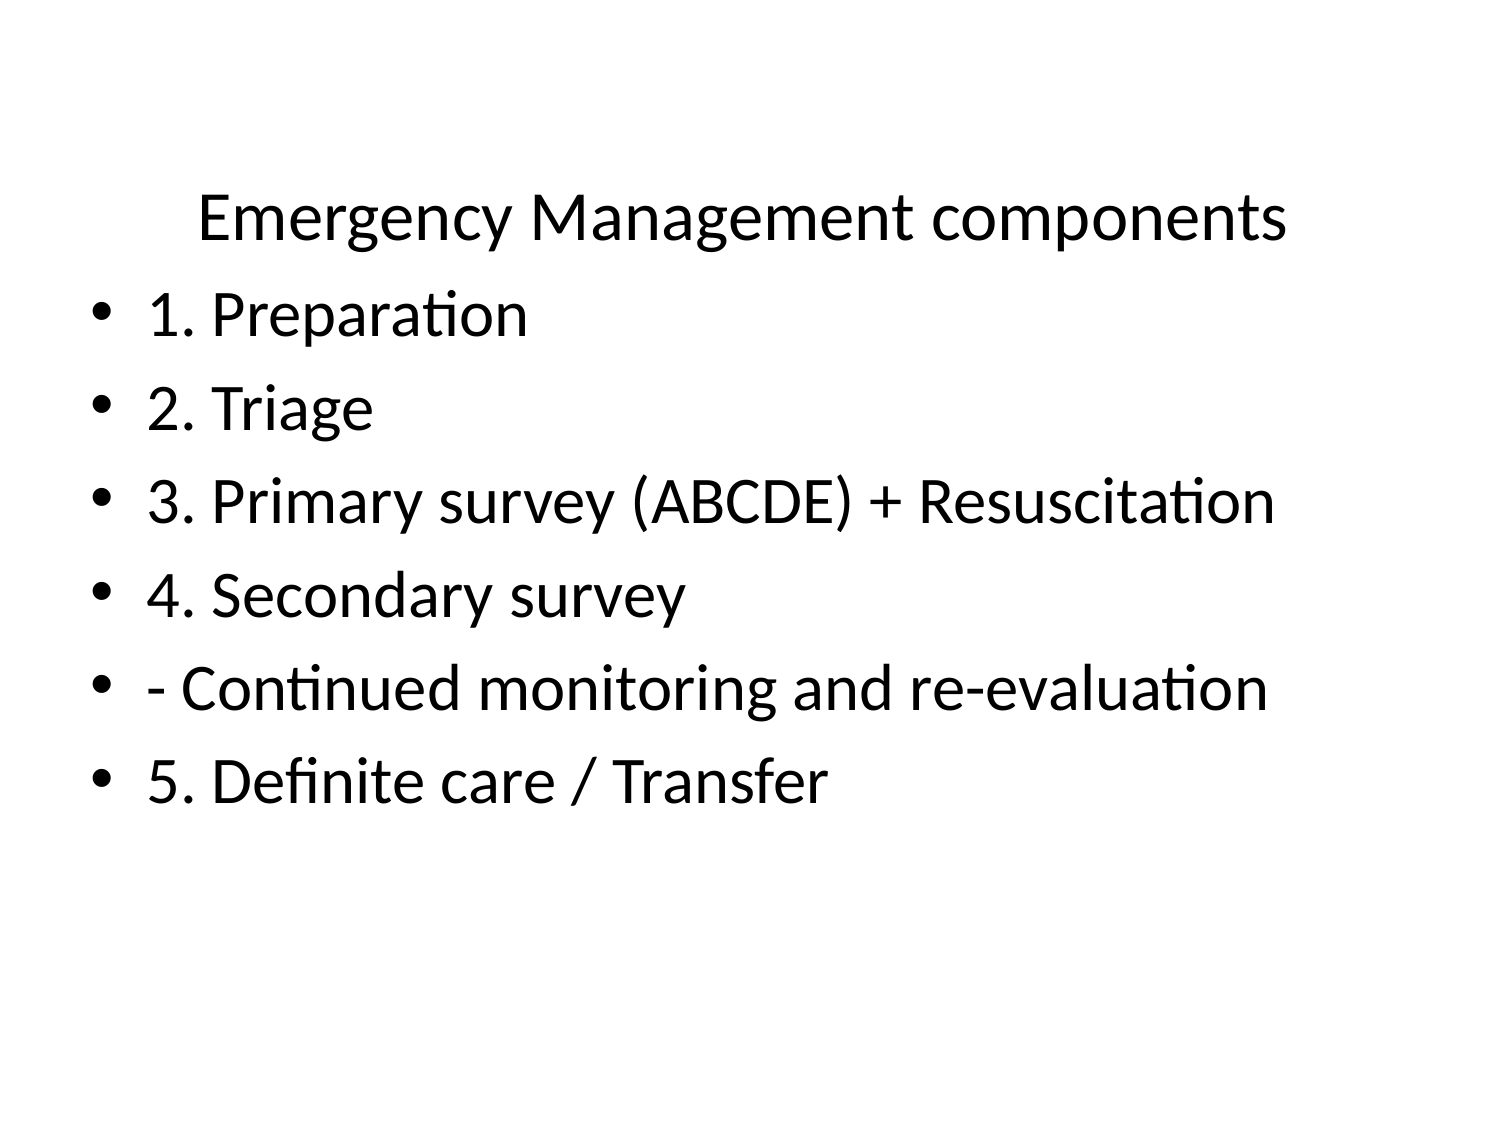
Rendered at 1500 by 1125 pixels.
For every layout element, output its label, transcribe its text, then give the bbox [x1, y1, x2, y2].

list 1. Preparation 2. Triage 3. Primary survey (ABCDE) + Resuscitation 4. Secondary survey - Continued monitoring and re-evaluation 5. Definite care / Transfer [75, 262, 1425, 1005]
title Emergency Management components [76, 160, 1427, 349]
